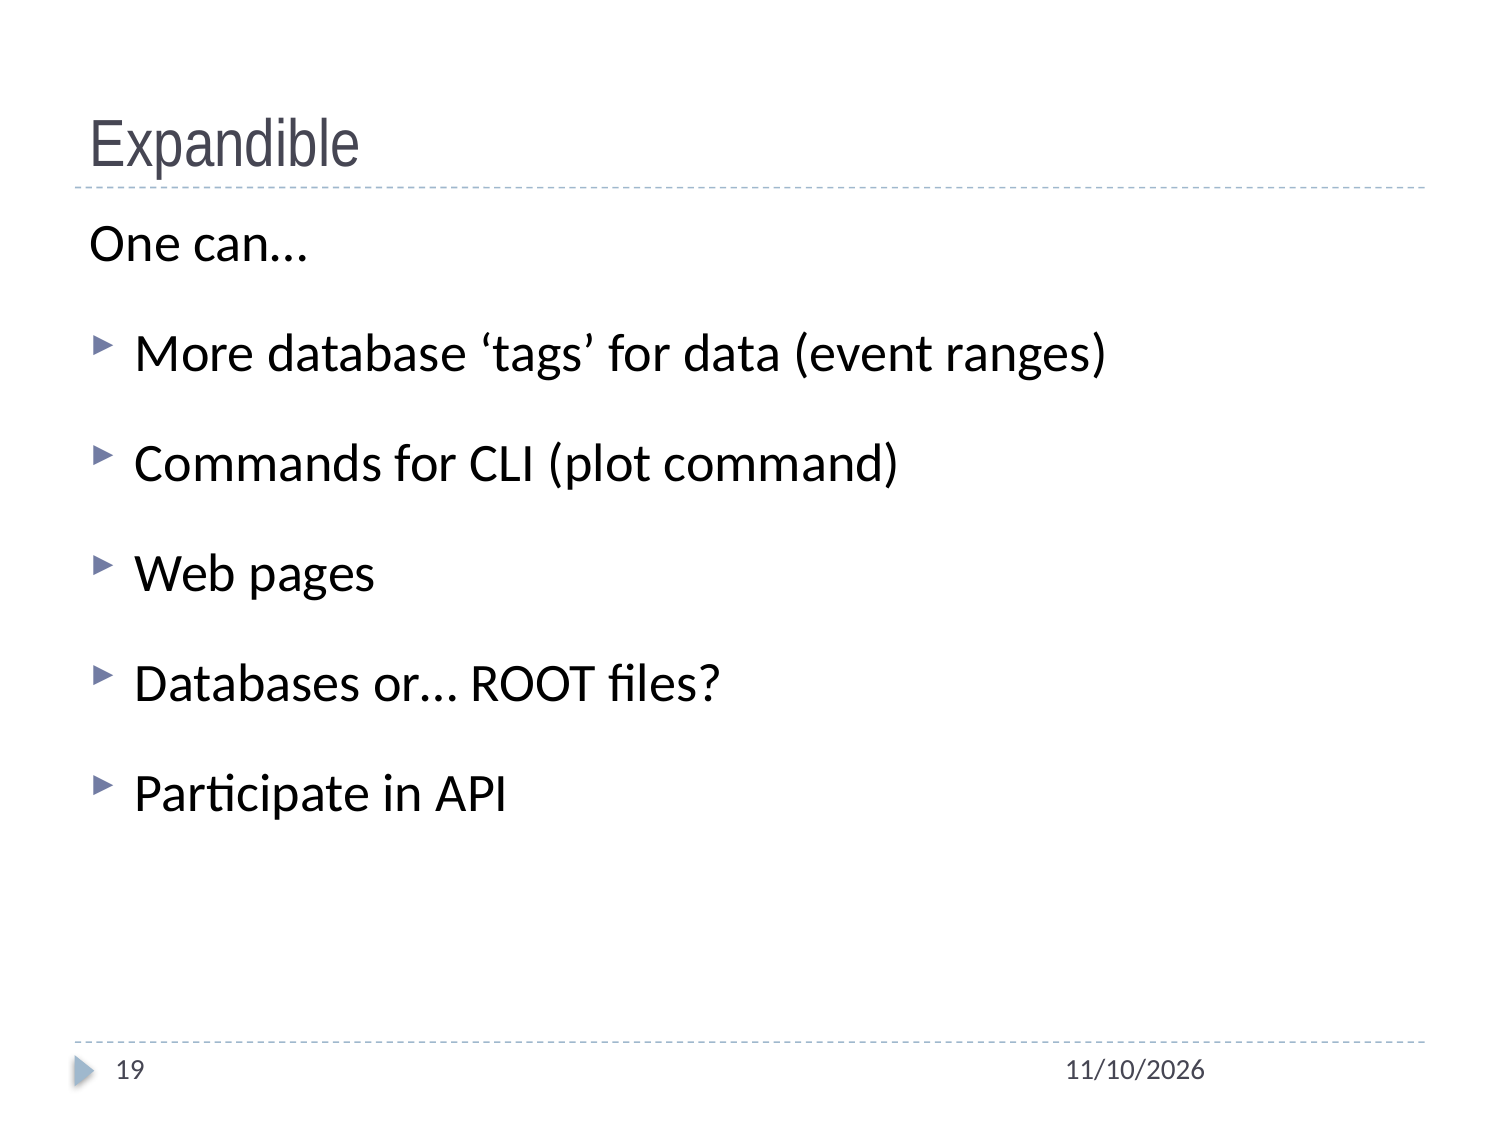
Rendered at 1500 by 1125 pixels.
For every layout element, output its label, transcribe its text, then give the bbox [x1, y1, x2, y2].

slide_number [1050, 1042, 1426, 1103]
slide_number 19 [100, 1042, 426, 1103]
title Expandible [75, 24, 1425, 188]
list One can… More database ‘tags’ for data (event ranges) Commands for CLI (plot command) Web pages Databases or… ROOT files? Participate in API [75, 200, 1425, 1010]
